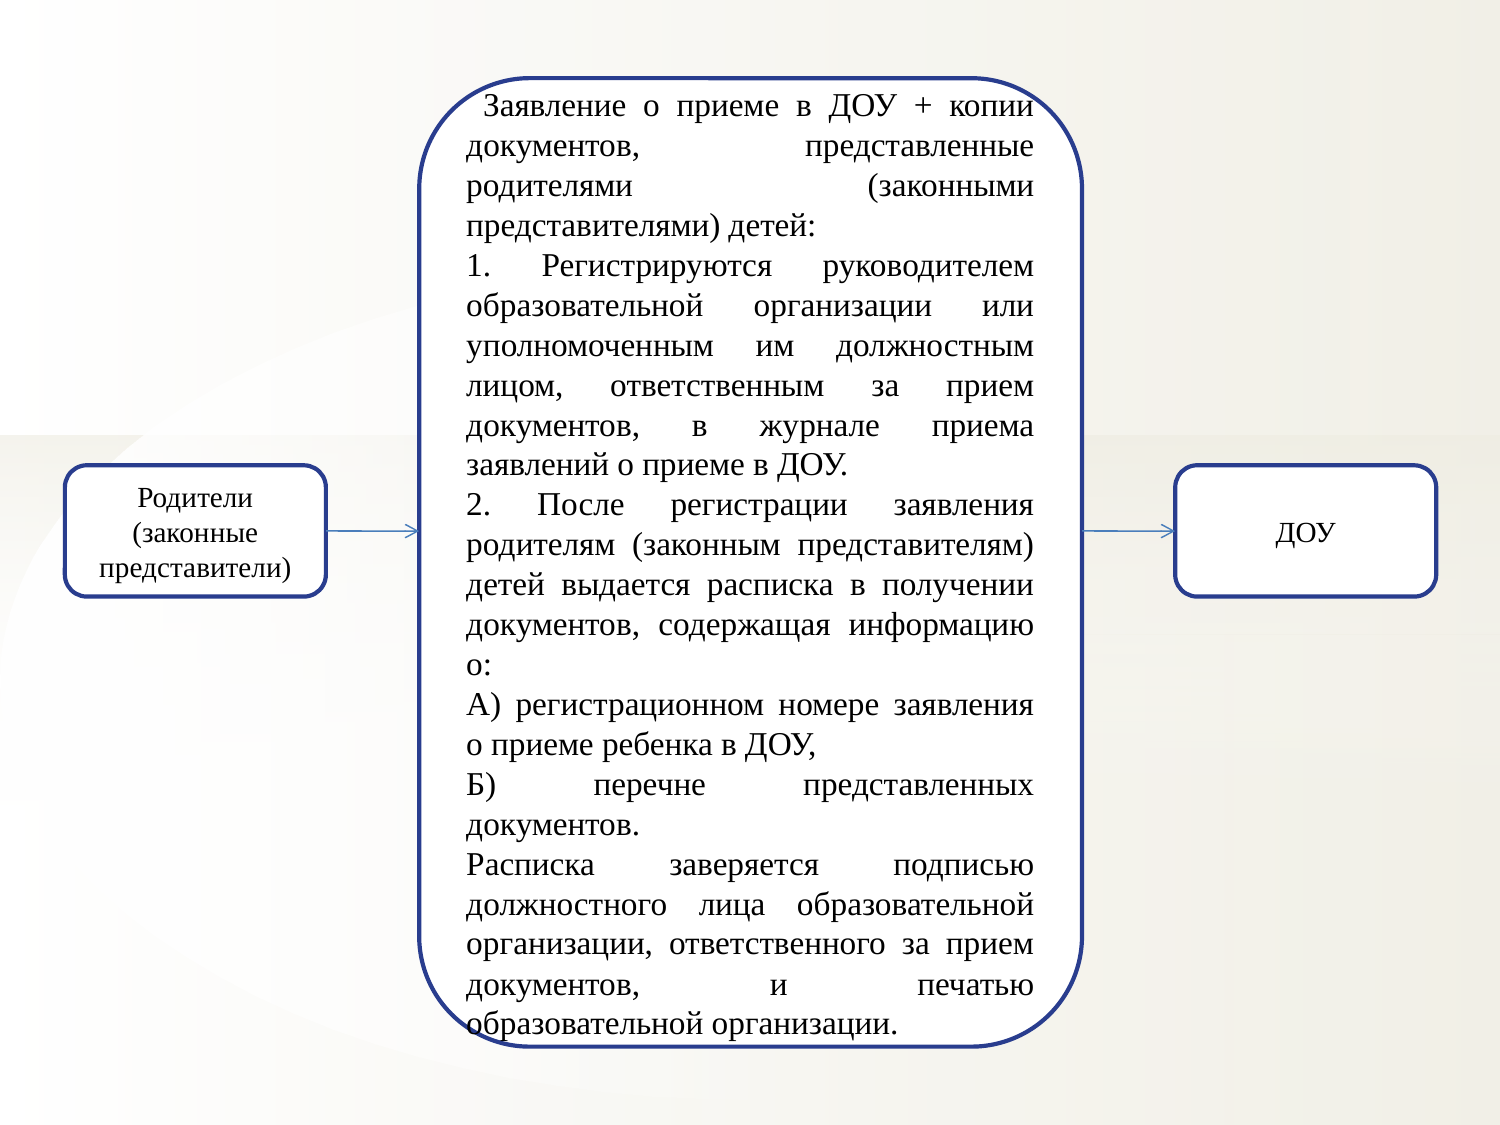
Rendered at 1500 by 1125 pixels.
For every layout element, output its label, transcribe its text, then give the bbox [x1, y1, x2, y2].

text_box Родители (законные представители) [62, 463, 328, 599]
text_box [326, 523, 420, 539]
text_box [1082, 523, 1176, 539]
text_box ДОУ [1173, 463, 1439, 599]
text_box Заявление о приеме в ДОУ + копии документов, представленные родителями (законными представителями) детей: 1. Регистрируются руководителем образовательной организации или уполномоченным им должностным лицом, ответственным за прием документов, в журнале приема заявлений о приеме в ДОУ. 2. После регистрации заявления родителям (законным представителям) детей выдается расписка в получении документов, содержащая информацию о: А) регистрационном номере заявления о приеме ребенка в ДОУ, Б) перечне представленных документов. Расписка заверяется подписью должностного лица образовательной организации, ответственного за прием документов, и печатью образовательной организации. [417, 76, 1085, 1049]
